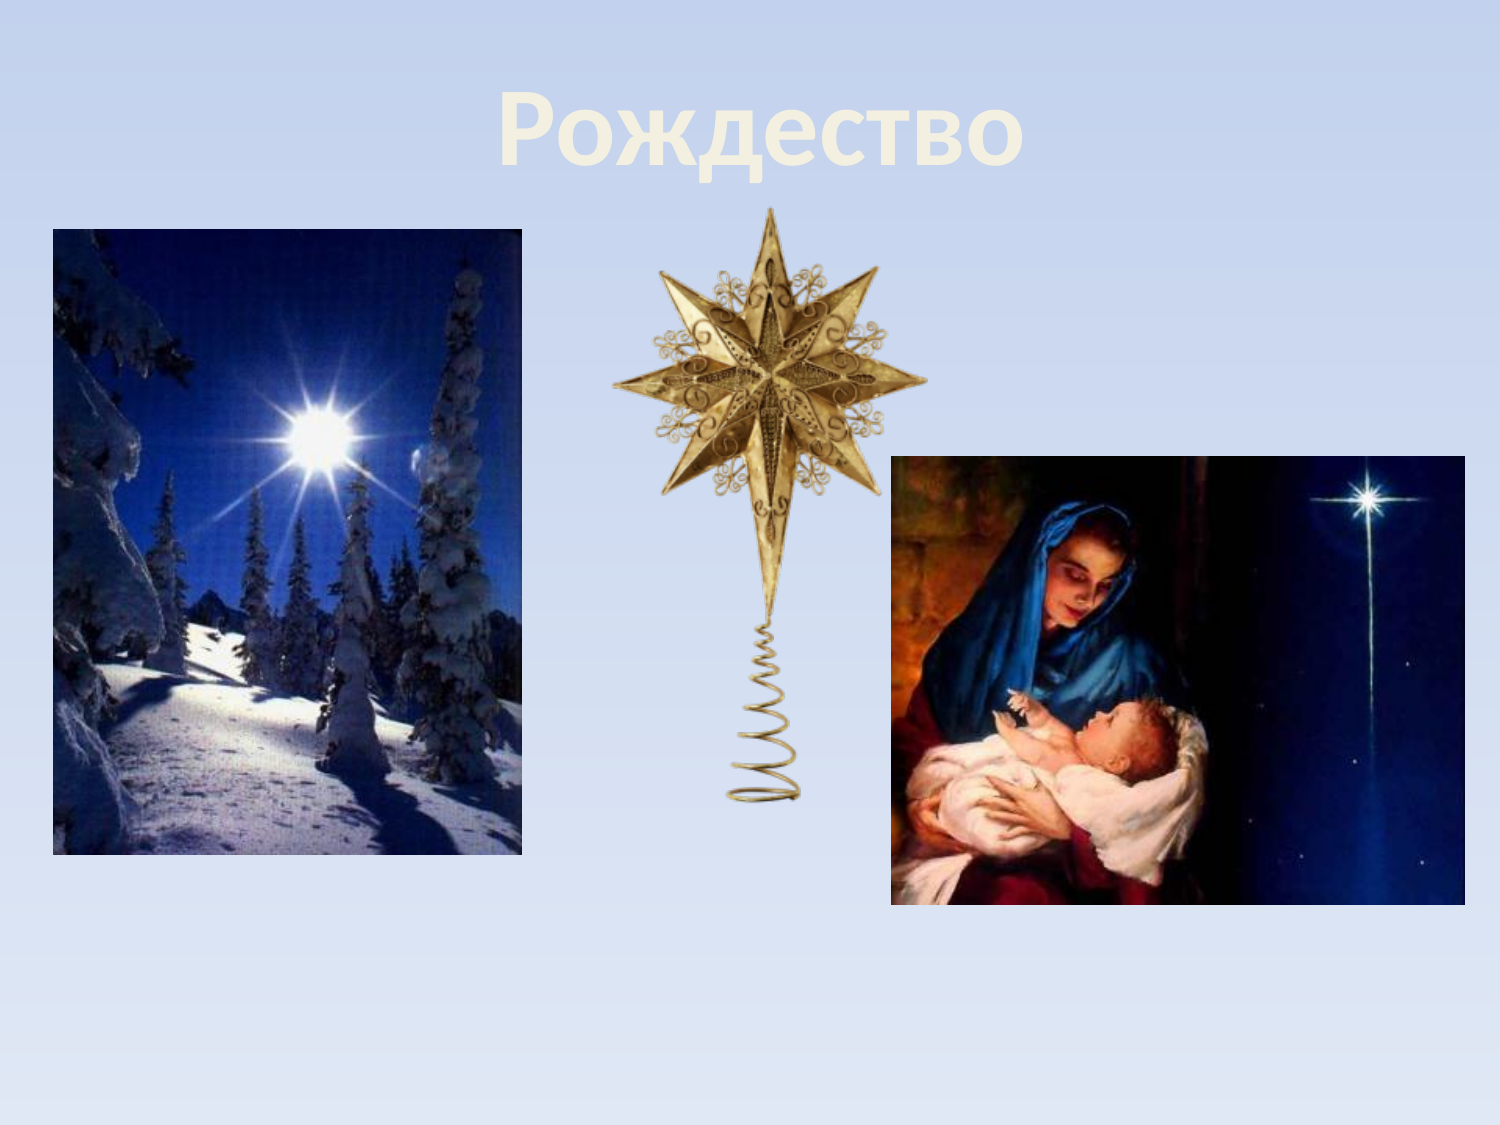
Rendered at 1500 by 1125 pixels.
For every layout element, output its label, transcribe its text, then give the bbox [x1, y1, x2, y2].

picture [52, 229, 523, 855]
title Рождество [123, 19, 1399, 221]
picture [608, 196, 1465, 906]
